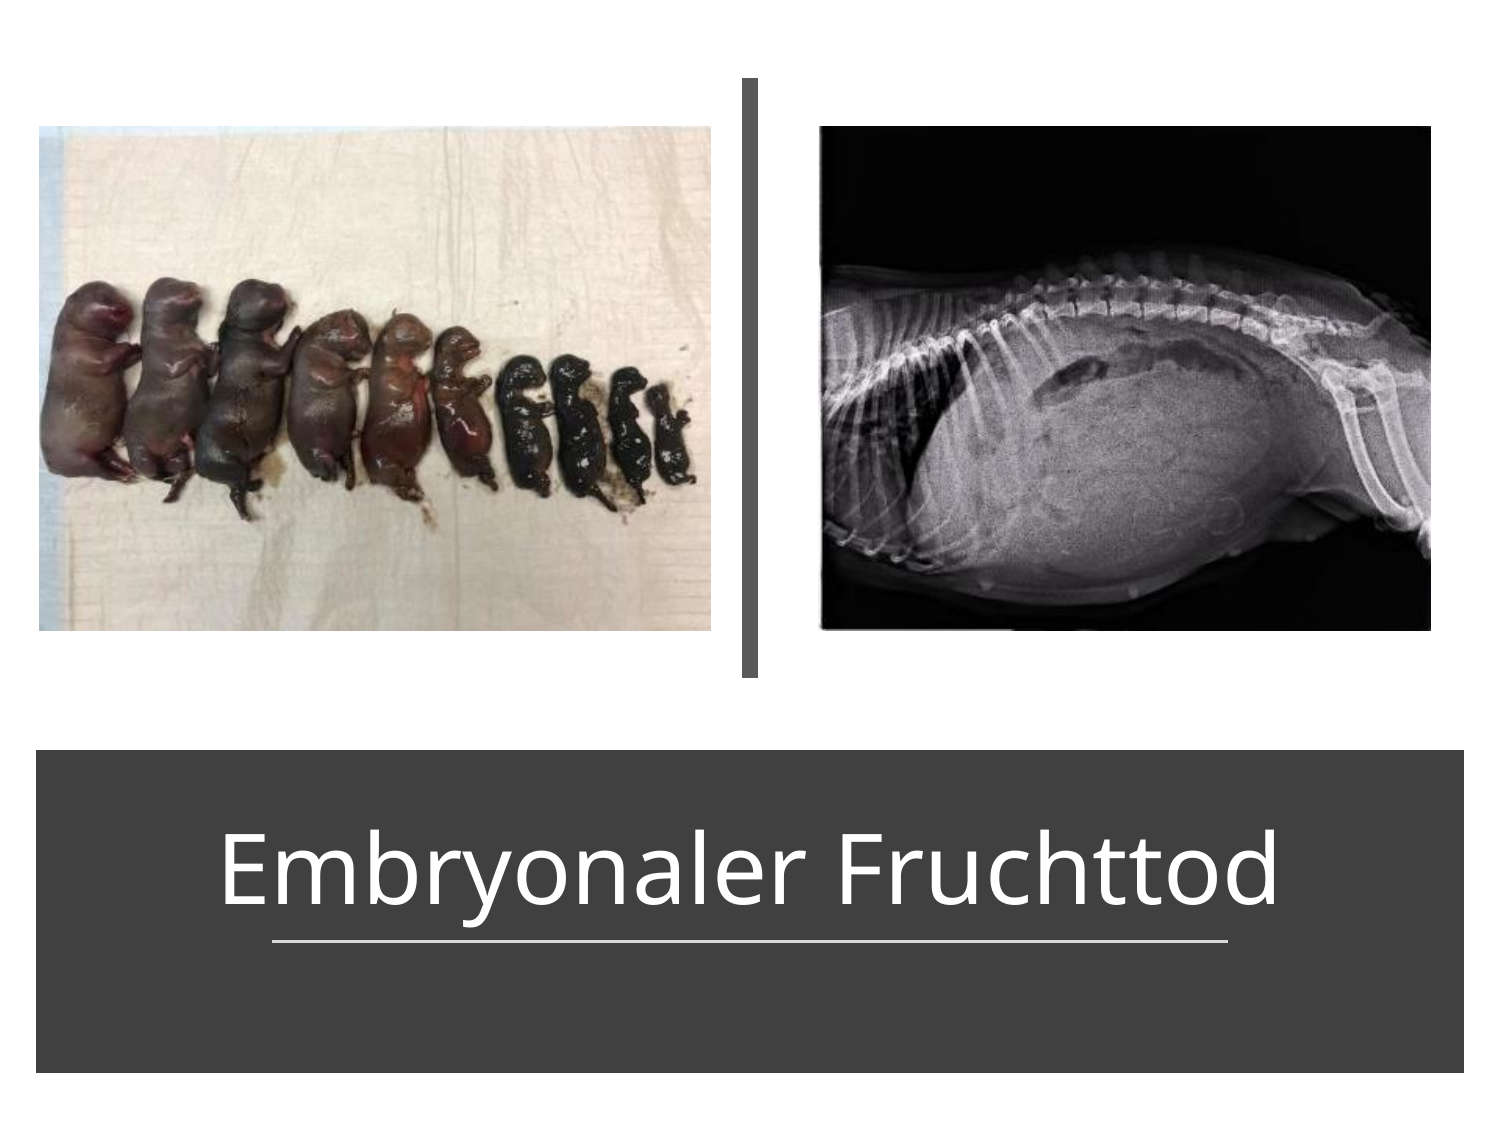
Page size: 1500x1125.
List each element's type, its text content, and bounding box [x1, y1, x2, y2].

title Embryonaler Fruchttod [64, 780, 1436, 933]
text_box [46, 759, 1455, 1064]
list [818, 126, 1431, 631]
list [39, 126, 711, 631]
